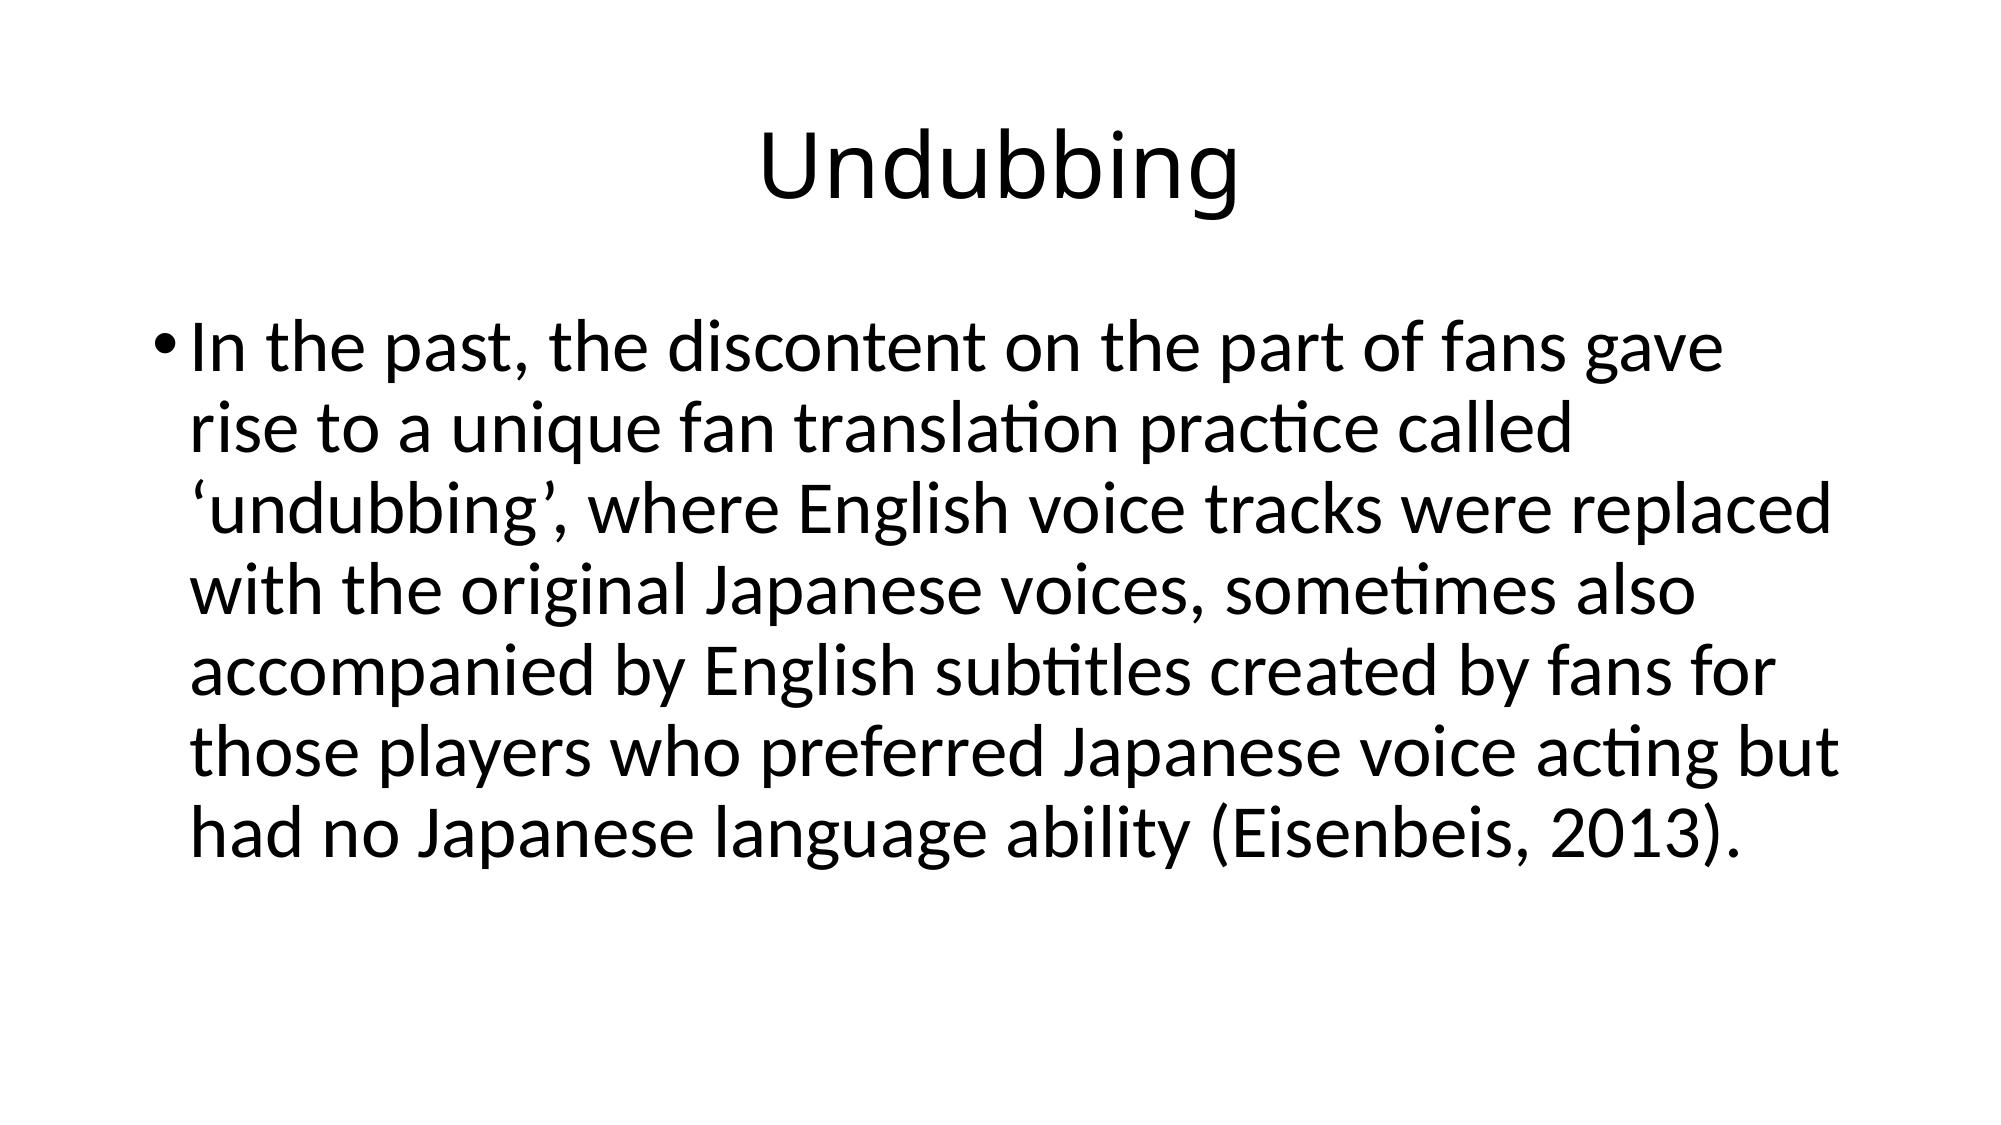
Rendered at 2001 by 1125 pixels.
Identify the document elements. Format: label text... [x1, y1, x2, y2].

title Undubbing [137, 59, 1863, 278]
list In the past, the discontent on the part of fans gave rise to a unique fan translation practice called ‘undubbing’, where English voice tracks were replaced with the original Japanese voices, sometimes also accompanied by English subtitles created by fans for those players who preferred Japanese voice acting but had no Japanese language ability (Eisenbeis, 2013). [137, 299, 1863, 1014]
